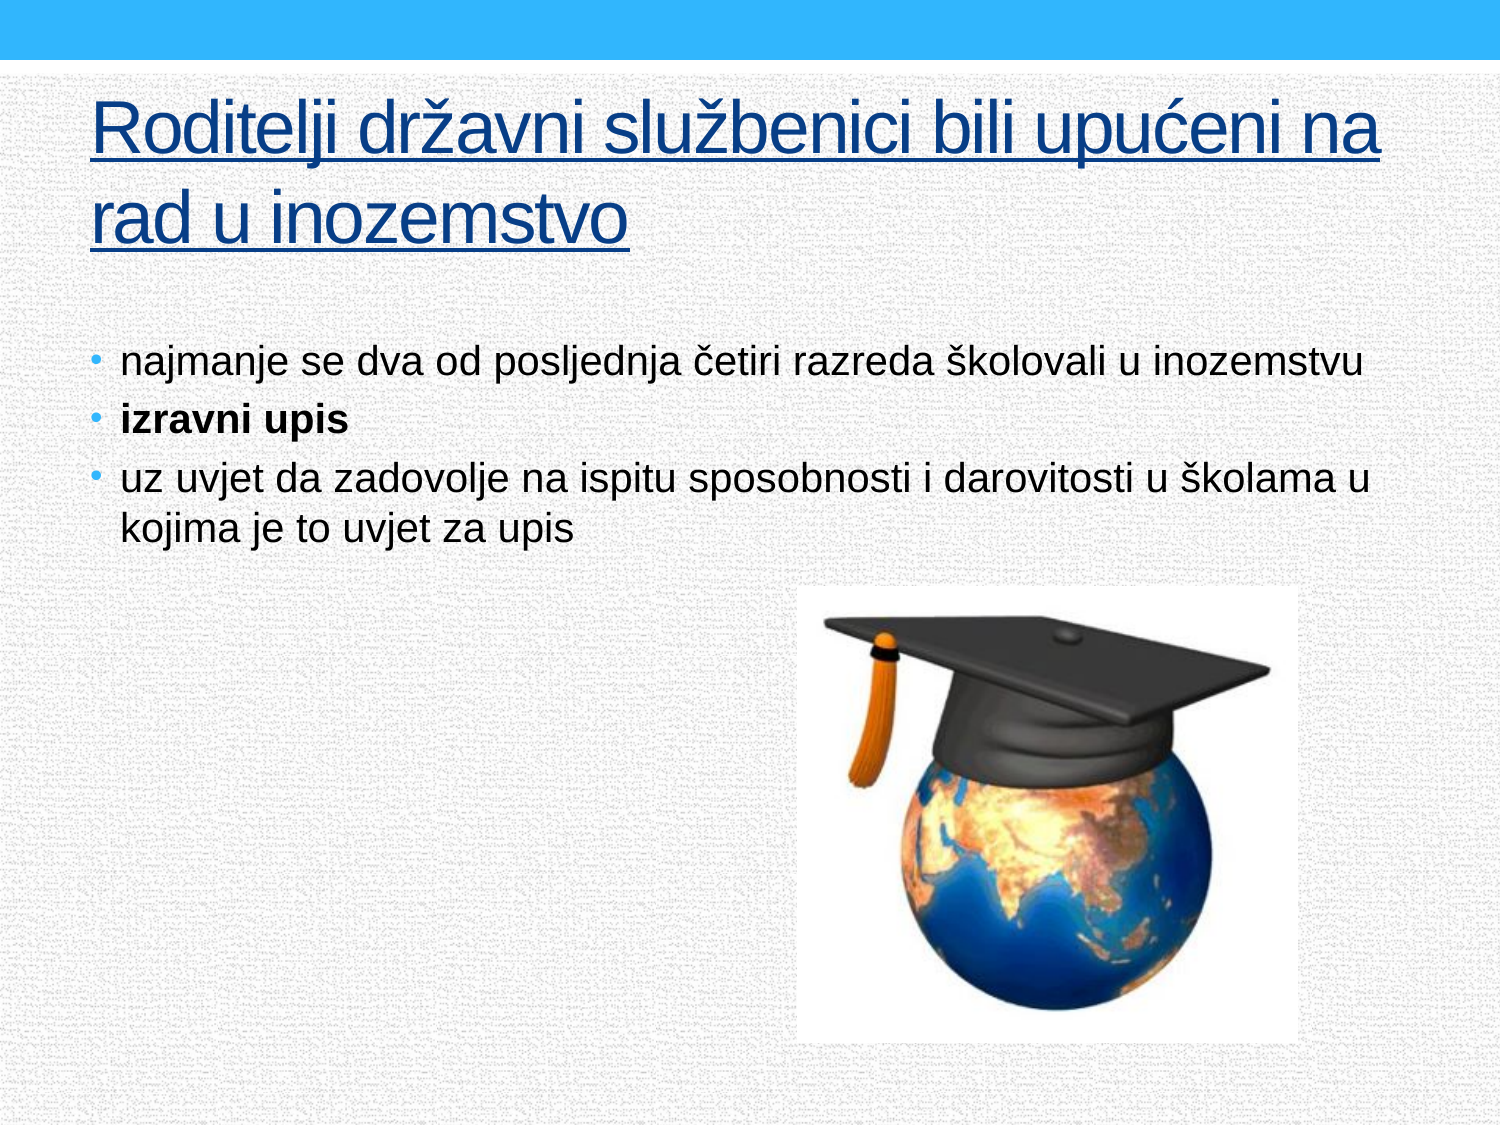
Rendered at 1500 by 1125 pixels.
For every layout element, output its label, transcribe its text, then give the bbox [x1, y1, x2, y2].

picture [796, 585, 1298, 1043]
list najmanje se dva od posljednja četiri razreda školovali u inozemstvu izravni upis uz uvjet da zadovolje na ispitu sposobnosti i darovitosti u školama u kojima je to uvjet za upis [75, 326, 1425, 811]
title Roditelji državni službenici bili upućeni na rad u inozemstvo [75, 87, 1425, 250]
